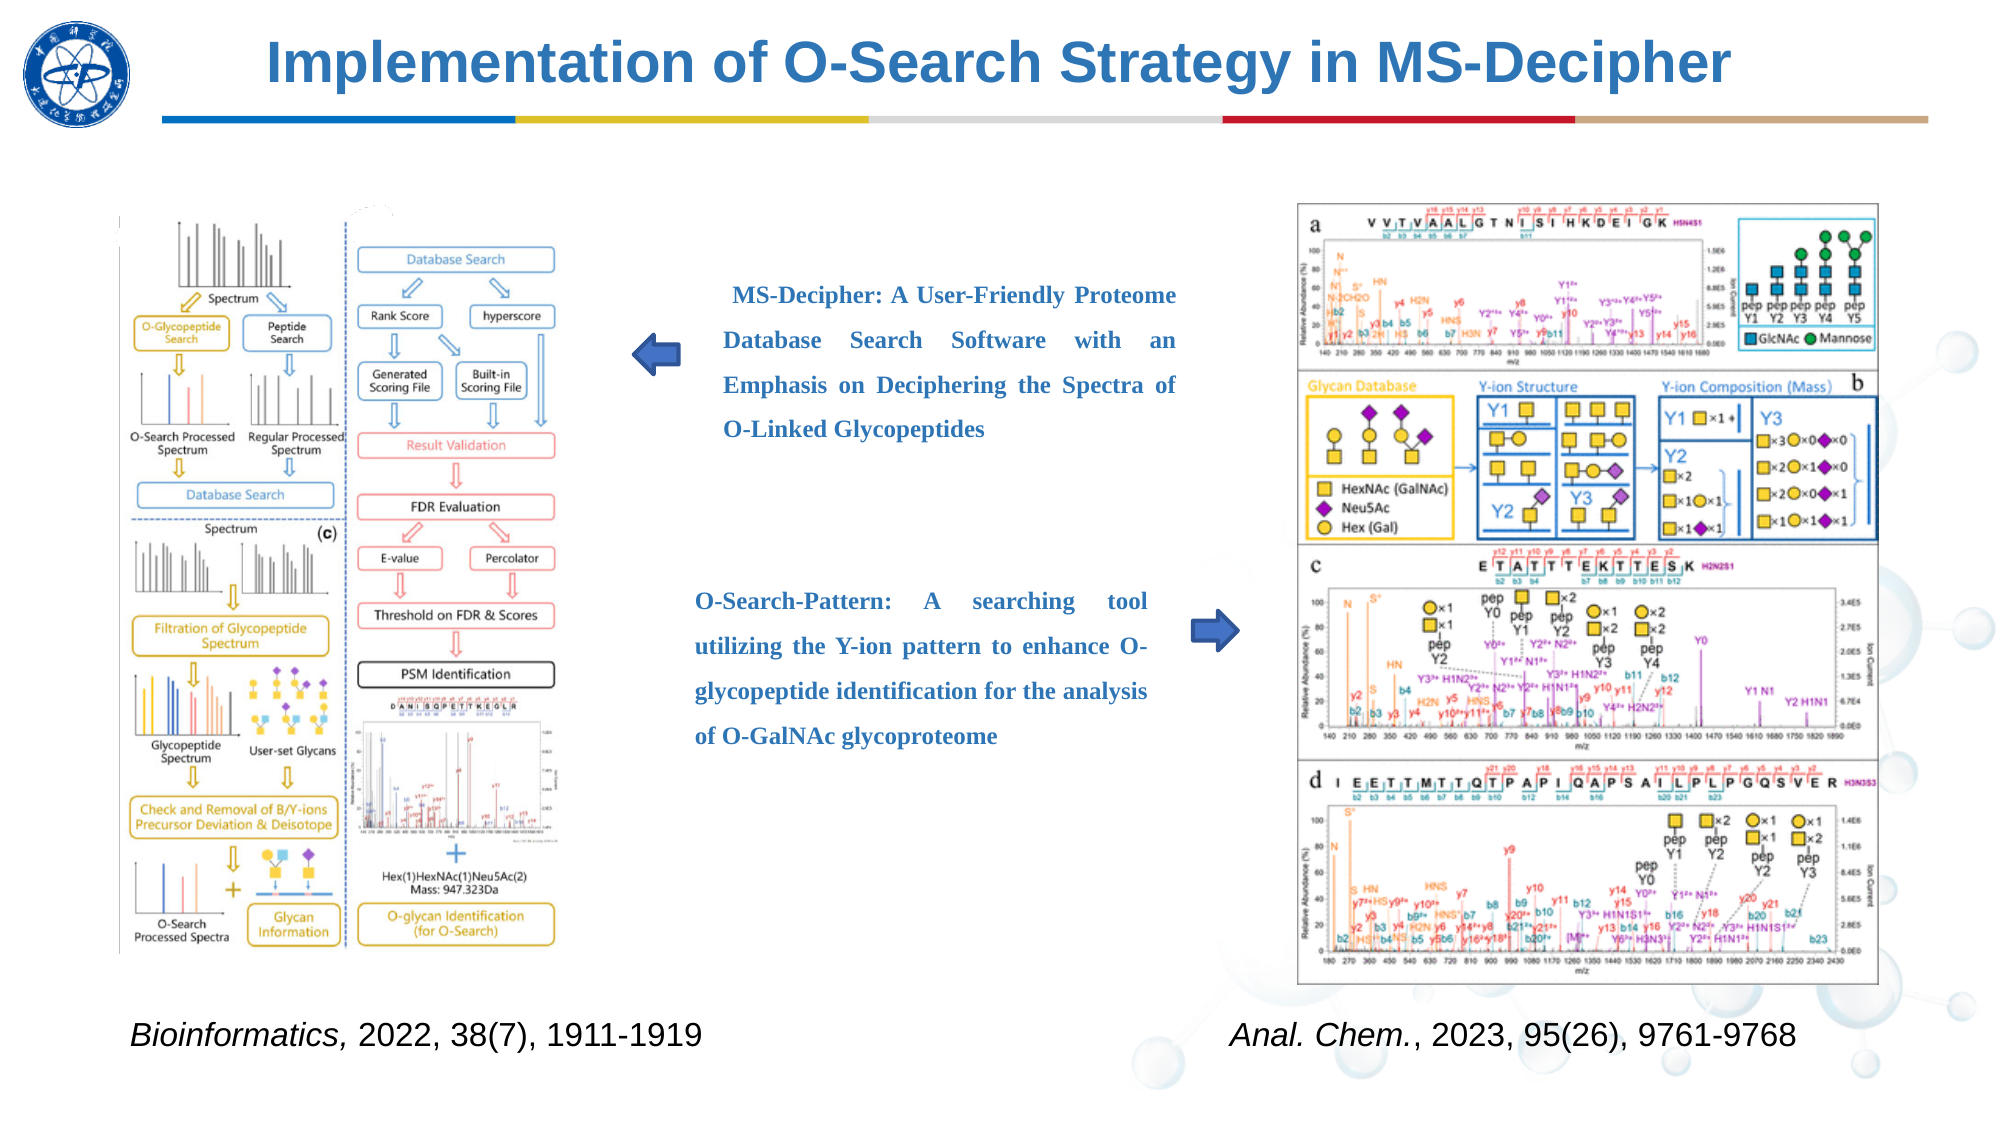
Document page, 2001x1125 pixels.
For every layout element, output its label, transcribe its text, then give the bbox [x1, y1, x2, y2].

slide_number [1389, 1061, 1740, 1117]
picture [114, 203, 568, 954]
picture [23, 21, 130, 128]
text_box Anal. Chem., 2023, 95(26), 9761-9768 [1214, 1006, 1915, 1061]
text_box Implementation of O-Search Strategy in MS-Decipher [174, 16, 1825, 101]
text_box O-Search-Pattern: A searching tool utilizing the Y-ion pattern to enhance O-glycopeptide identification for the analysis of O-GalNAc glycoproteome [680, 562, 1164, 757]
text_box [1190, 608, 1240, 653]
picture [1100, 203, 1998, 1121]
text_box Bioinformatics, 2022, 38(7), 1911-1919 [115, 1006, 769, 1061]
text_box MS-Decipher: A User-Friendly Proteome Database Search Software with an Emphasis on Deciphering the Spectra of O-Linked Glycopeptides [708, 256, 1192, 451]
text_box [631, 332, 681, 377]
